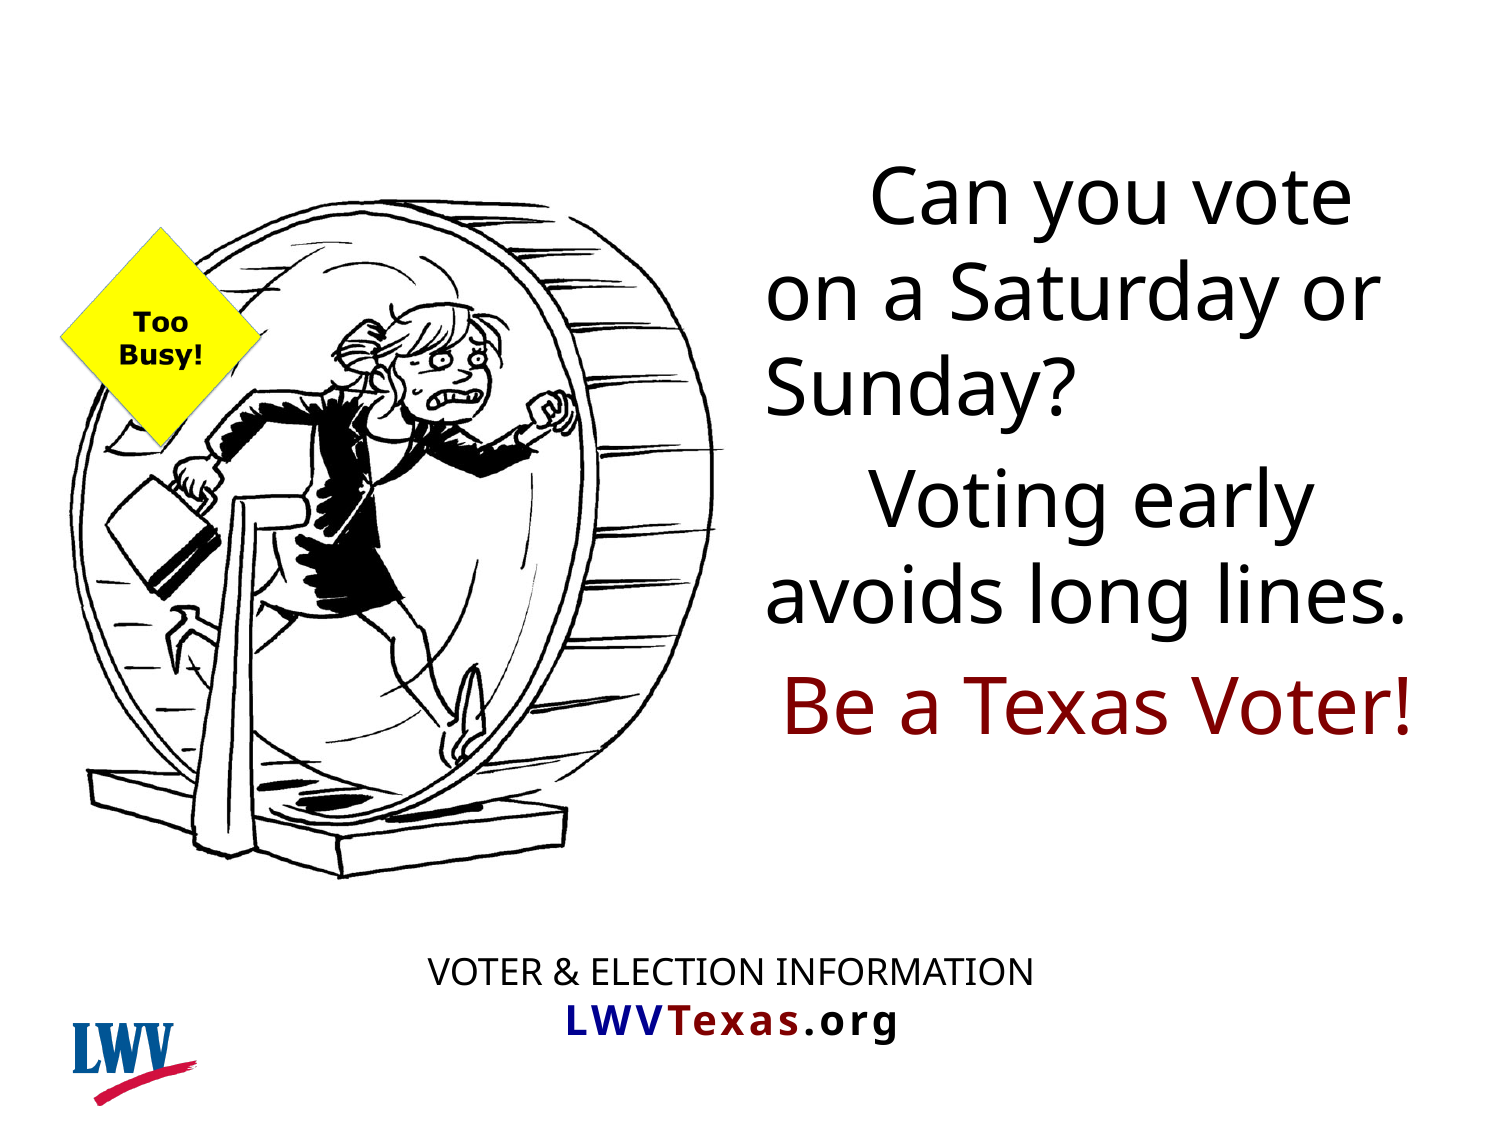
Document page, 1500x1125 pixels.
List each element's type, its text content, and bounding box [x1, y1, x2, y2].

text_box Voter & Election Information LWVTexas.org [412, 941, 1051, 1051]
list Can you vote on a Saturday or Sunday? Voting early avoids long lines. Be a Texas Voter! [749, 137, 1447, 944]
picture [8, 163, 788, 915]
